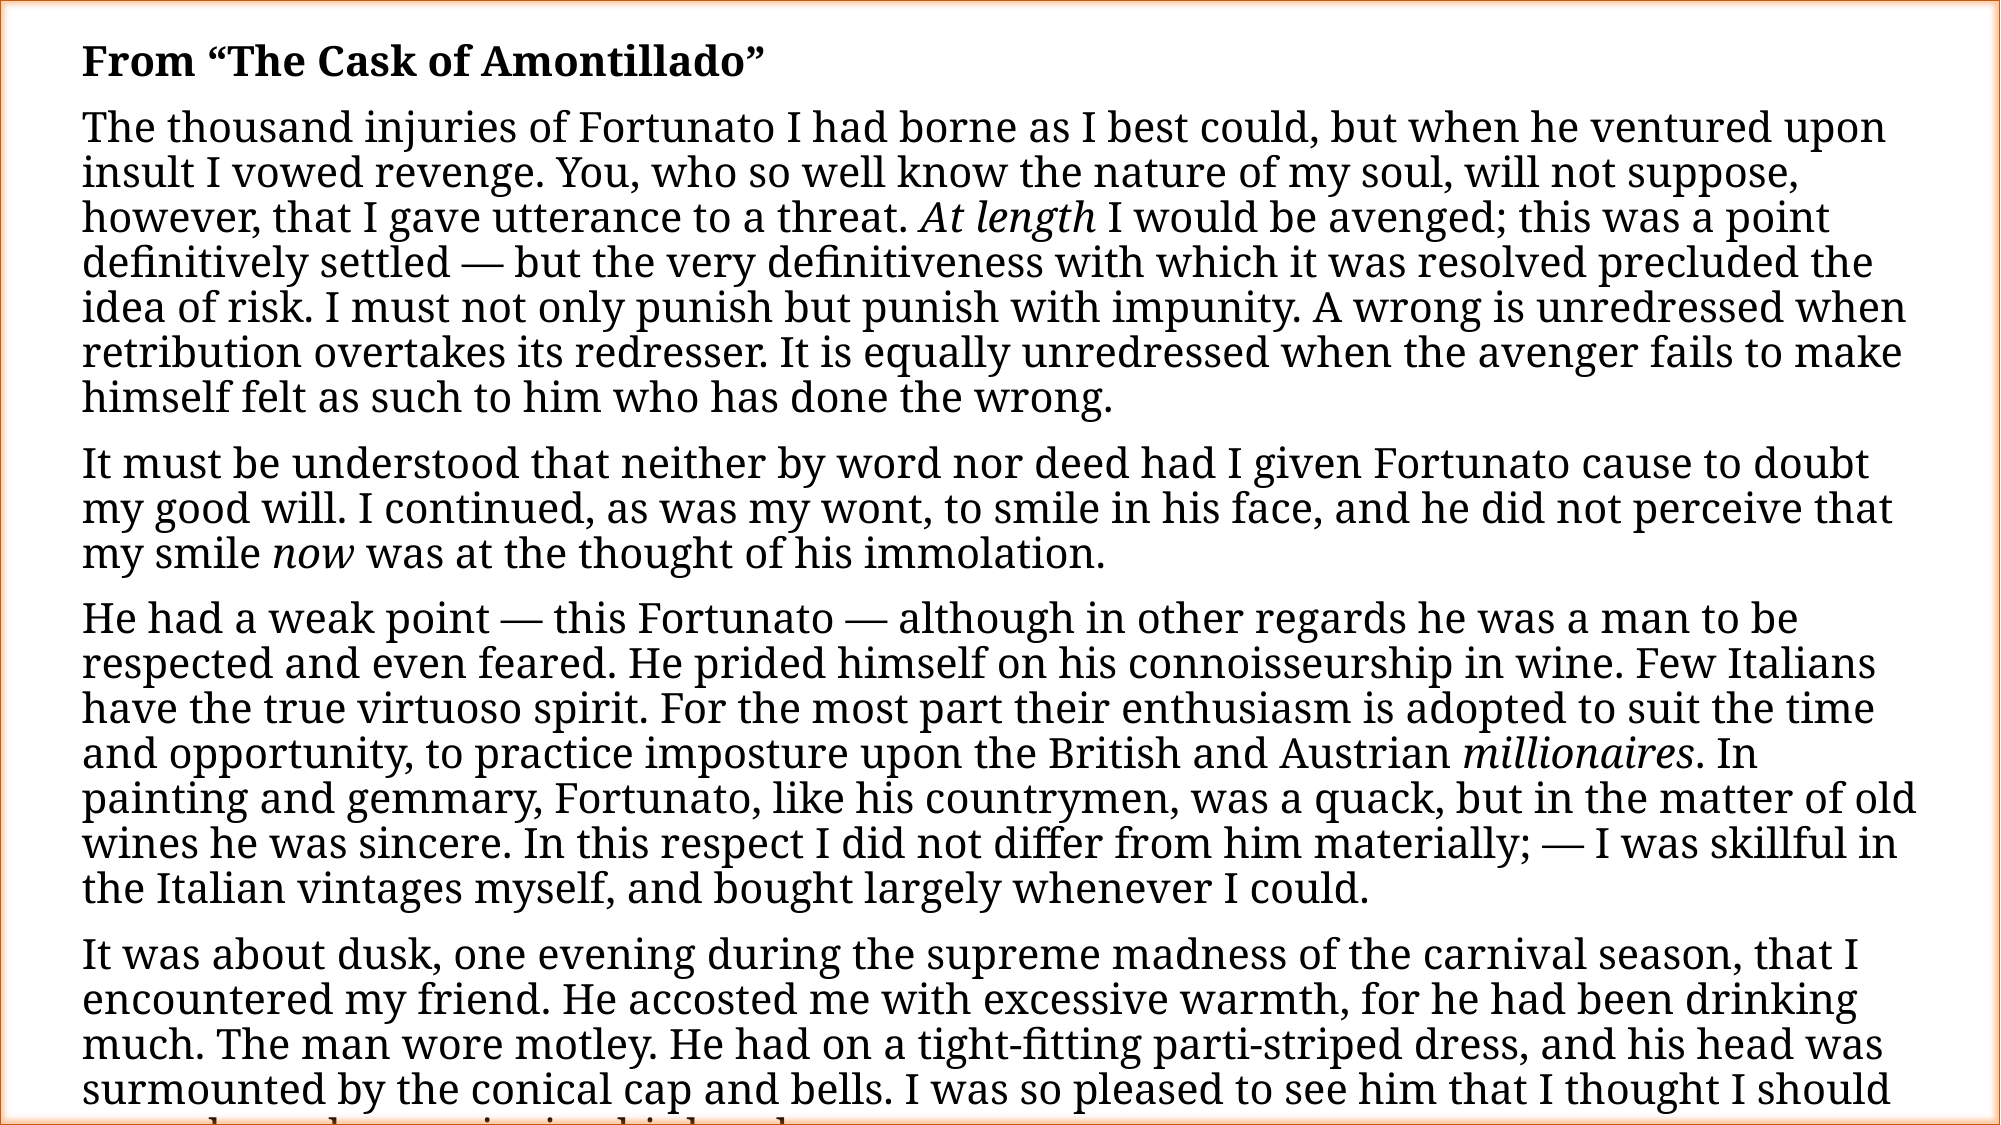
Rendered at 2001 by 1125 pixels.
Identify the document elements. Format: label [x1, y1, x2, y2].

text_box [0, 0, 2000, 1125]
